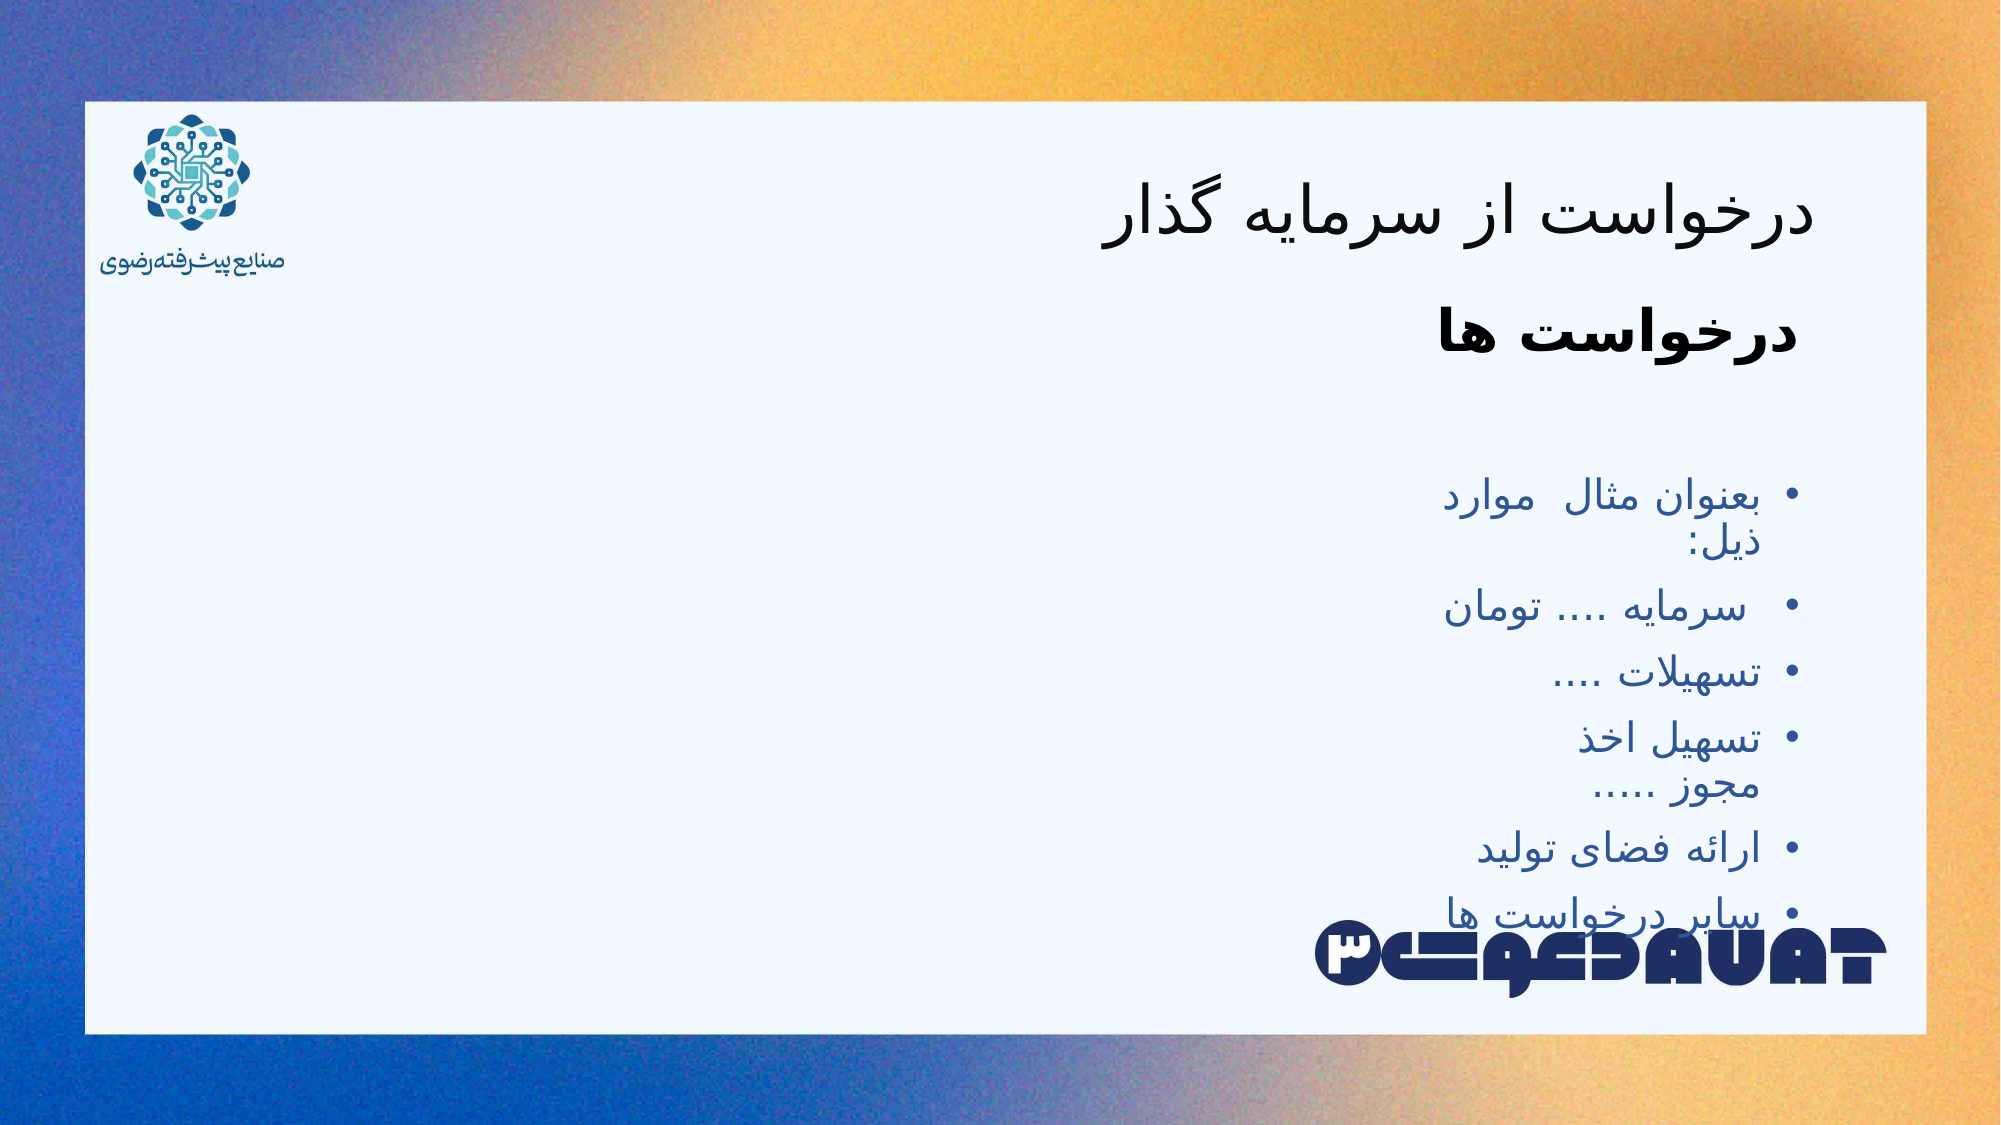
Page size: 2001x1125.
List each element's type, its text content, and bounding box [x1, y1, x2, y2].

text_box درخواست از سرمایه گذار [967, 159, 1832, 255]
text_box درخواست ها بعنوان مثال موارد ذیل: سرمایه .... تومان تسهیلات .... تسهیل اخذ مجوز ..... ارائه فضای تولید سایر درخواست ها [1381, 285, 1815, 946]
picture [0, 0, 2001, 1125]
